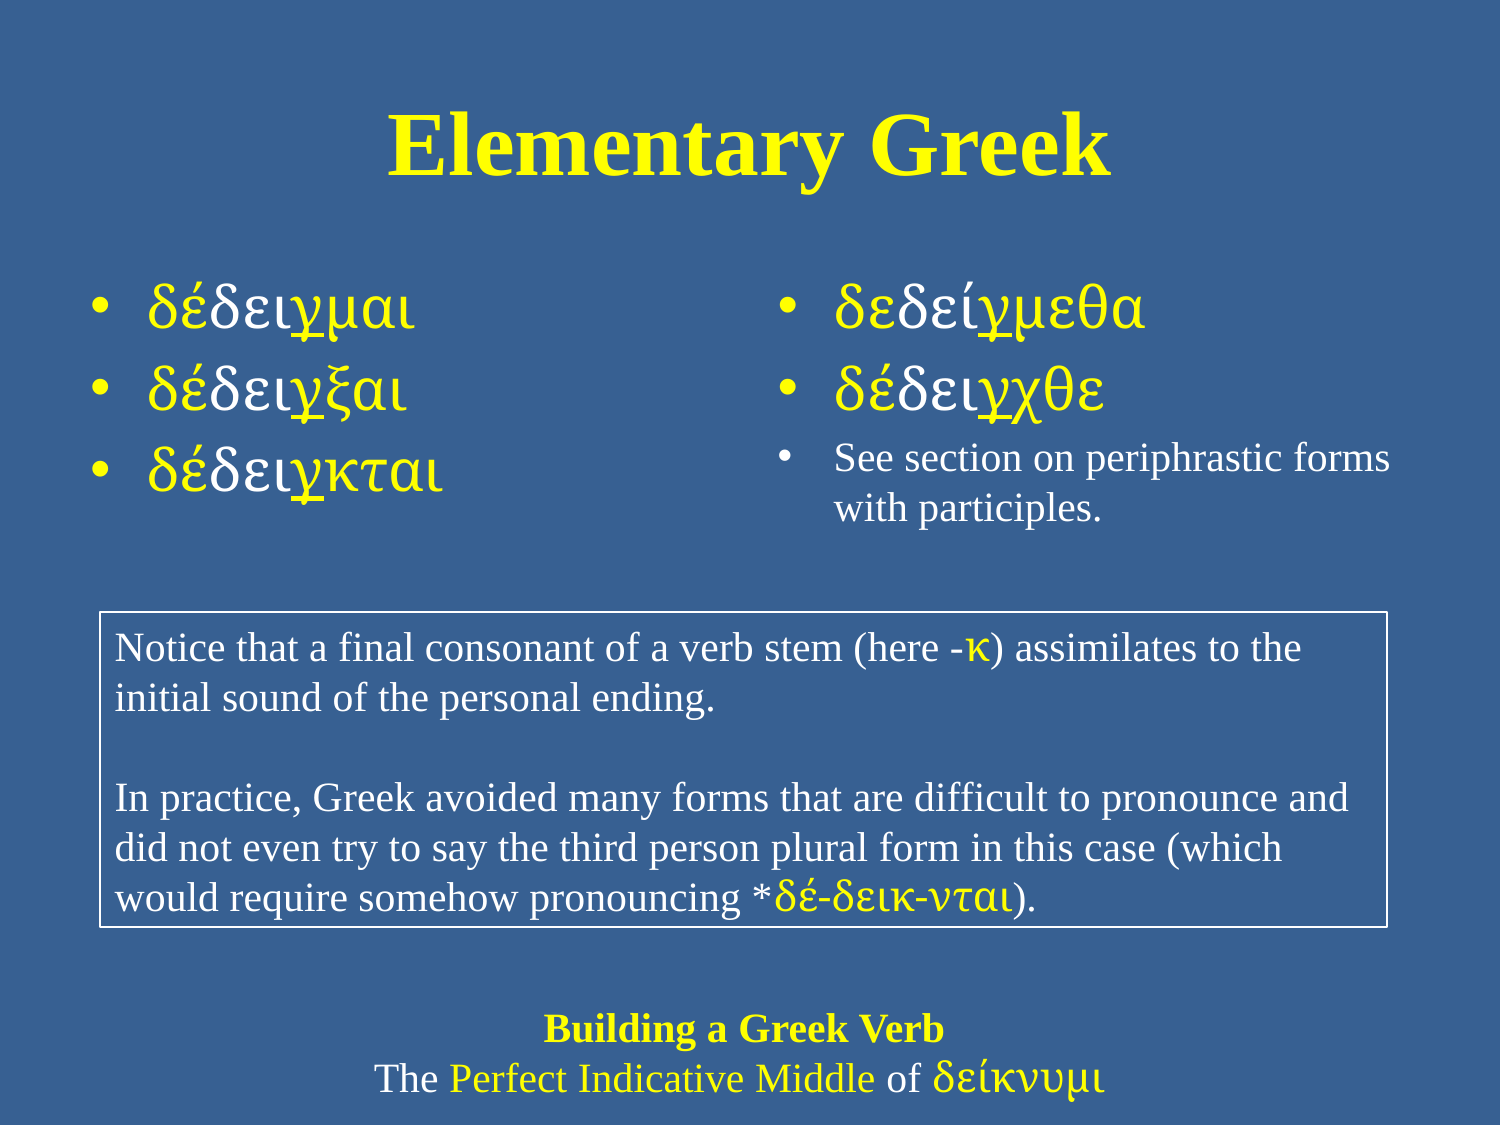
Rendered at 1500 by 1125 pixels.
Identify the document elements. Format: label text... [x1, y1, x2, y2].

text_box Notice that a final consonant of a verb stem (here -κ) assimilates to the initial sound of the personal ending. In practice, Greek avoided many forms that are difficult to pronounce and did not even try to say the third person plural form in this case (which would require somehow pronouncing *δέ-δεικ-νται). [99, 612, 1388, 928]
text_box Building a Greek Verb The Perfect Indicative Middle of δείκνυμι [194, 993, 1295, 1109]
list δεδείγμεθα δέδειγχθε See section on periphrastic forms with participles. [762, 262, 1425, 1005]
title Elementary Greek [75, 45, 1425, 233]
list δέδειγμαι δέδειγξαι δέδειγκται [75, 262, 738, 1005]
